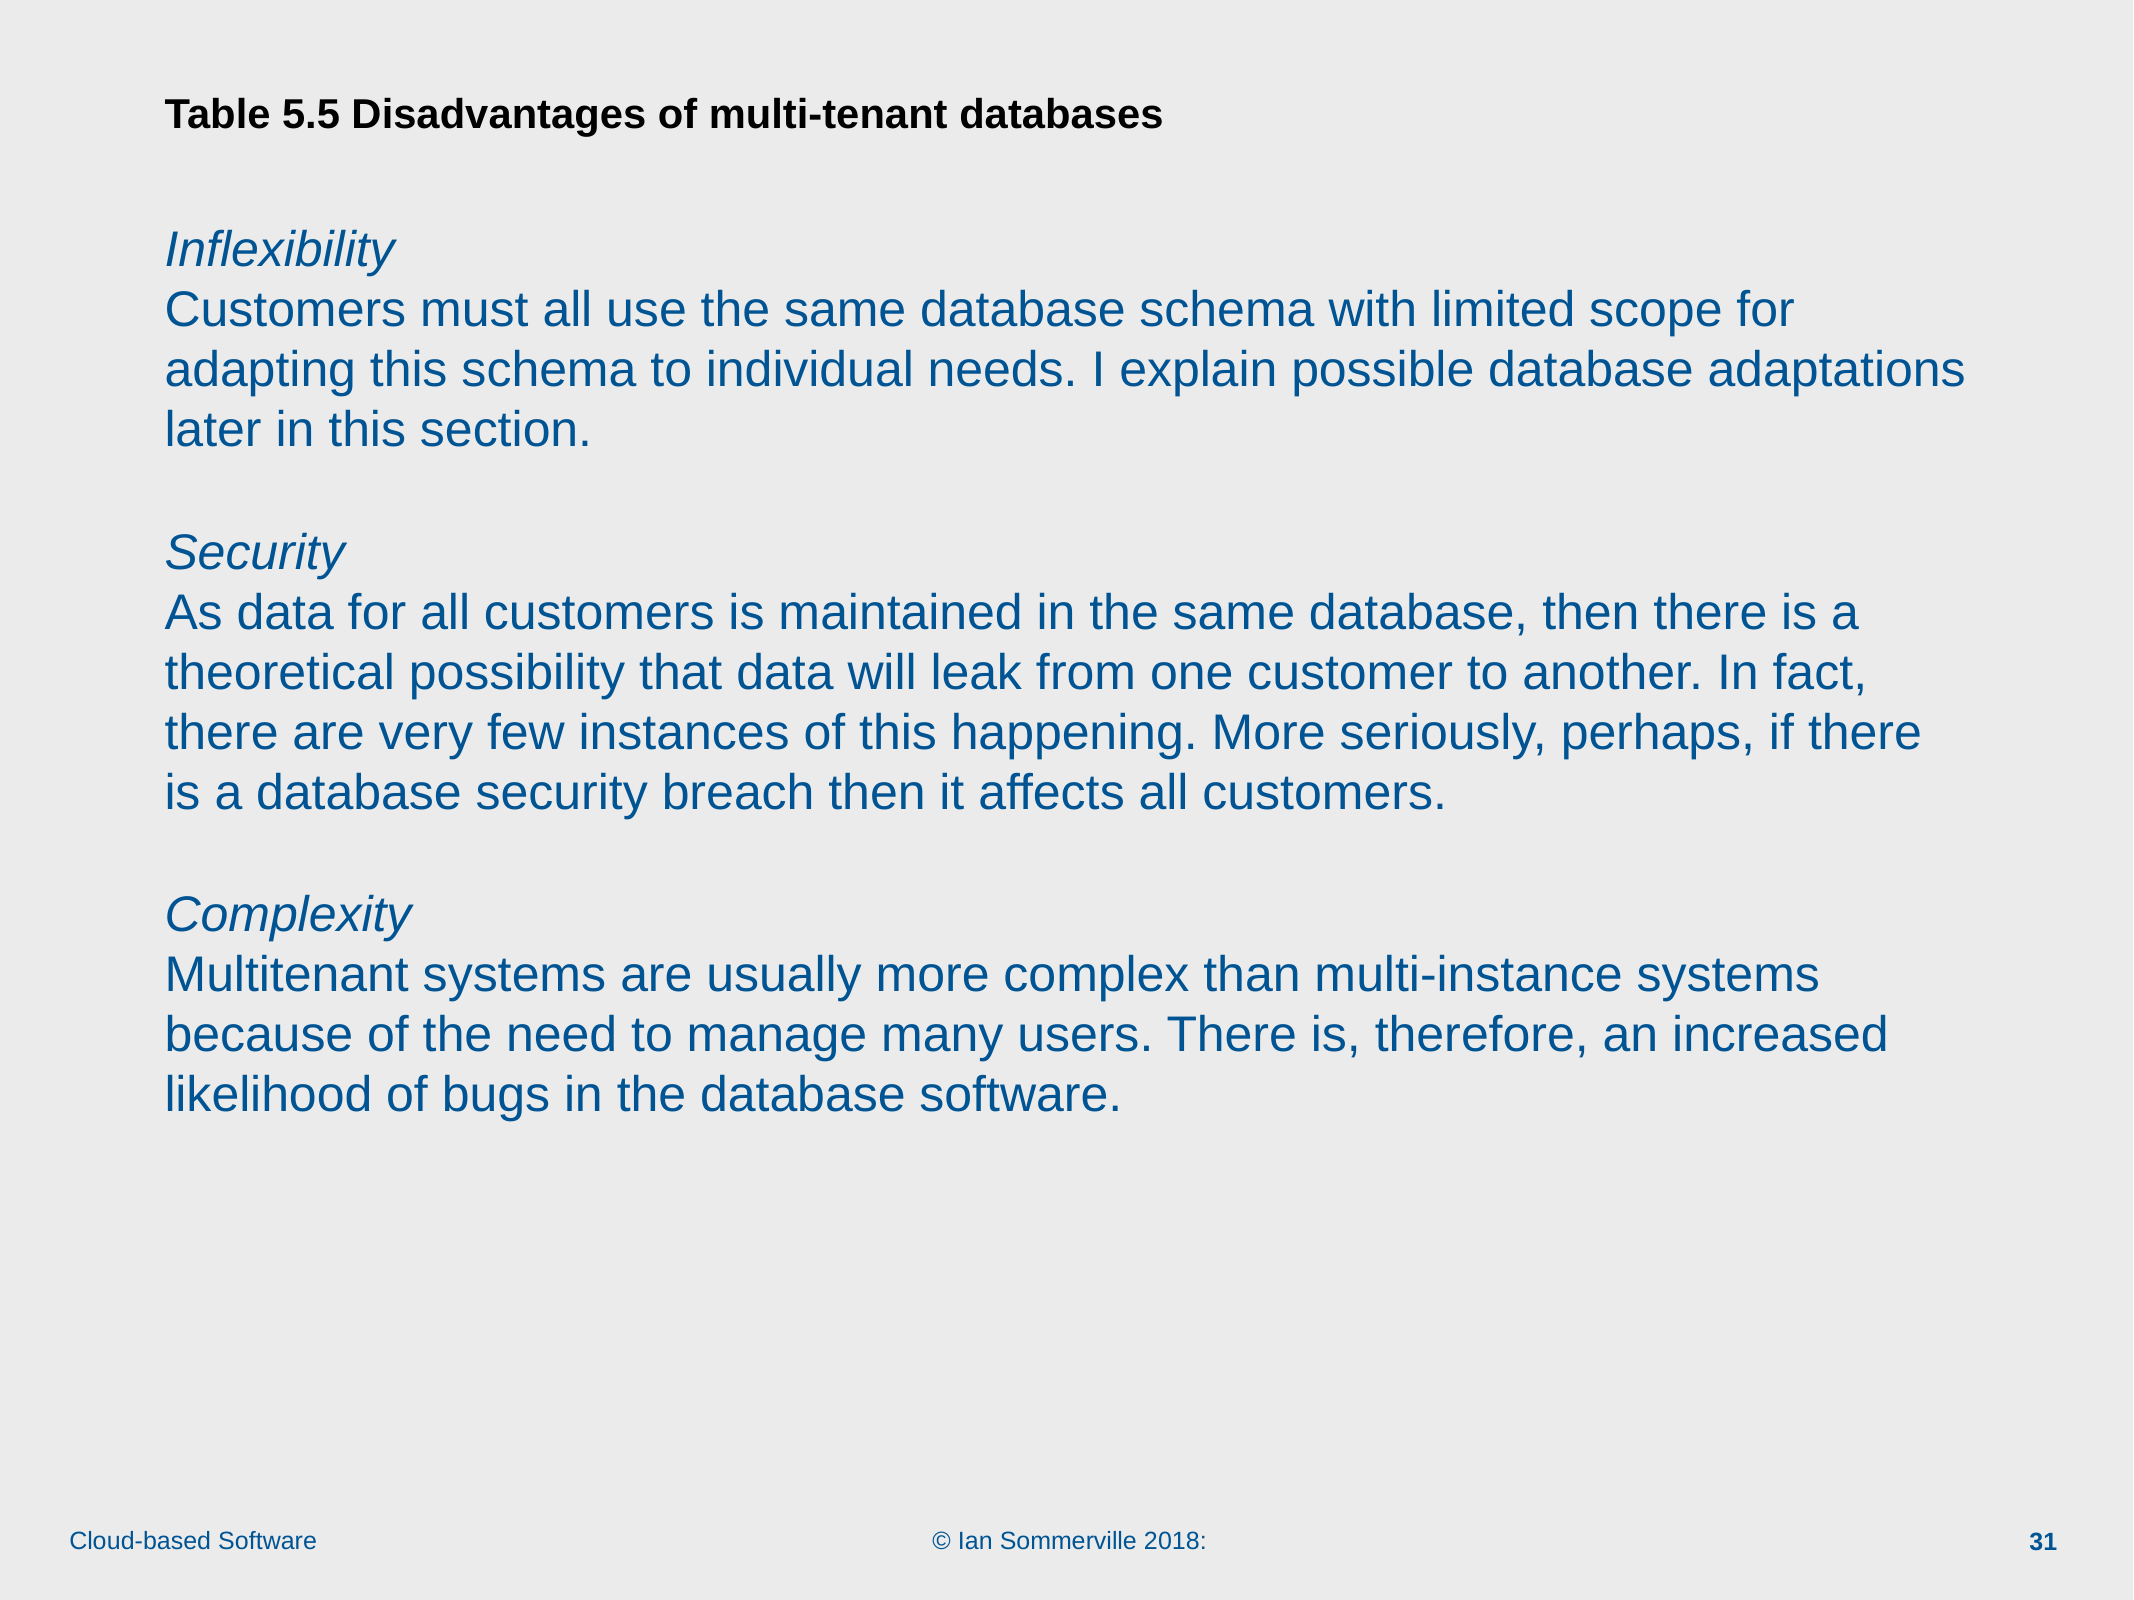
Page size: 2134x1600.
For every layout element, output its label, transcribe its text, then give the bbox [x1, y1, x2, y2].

title Table 5.5 Disadvantages of multi-tenant databases [155, 55, 1978, 169]
list Inflexibility Customers must all use the same database schema with limited scope for adapting this schema to individual needs. I explain possible database adaptations later in this section. Security As data for all customers is maintained in the same database, then there is a theoretical possibility that data will leak from one customer to another. In fact, there are very few instances of this happening. More seriously, perhaps, if there is a database security breach then it affects all customers. Complexity Multitenant systems are usually more complex than multi-instance systems because of the need to manage many users. There is, therefore, an increased likelihood of bugs in the database software. [155, 207, 1978, 1393]
slide_number 31 [2018, 1516, 2067, 1563]
